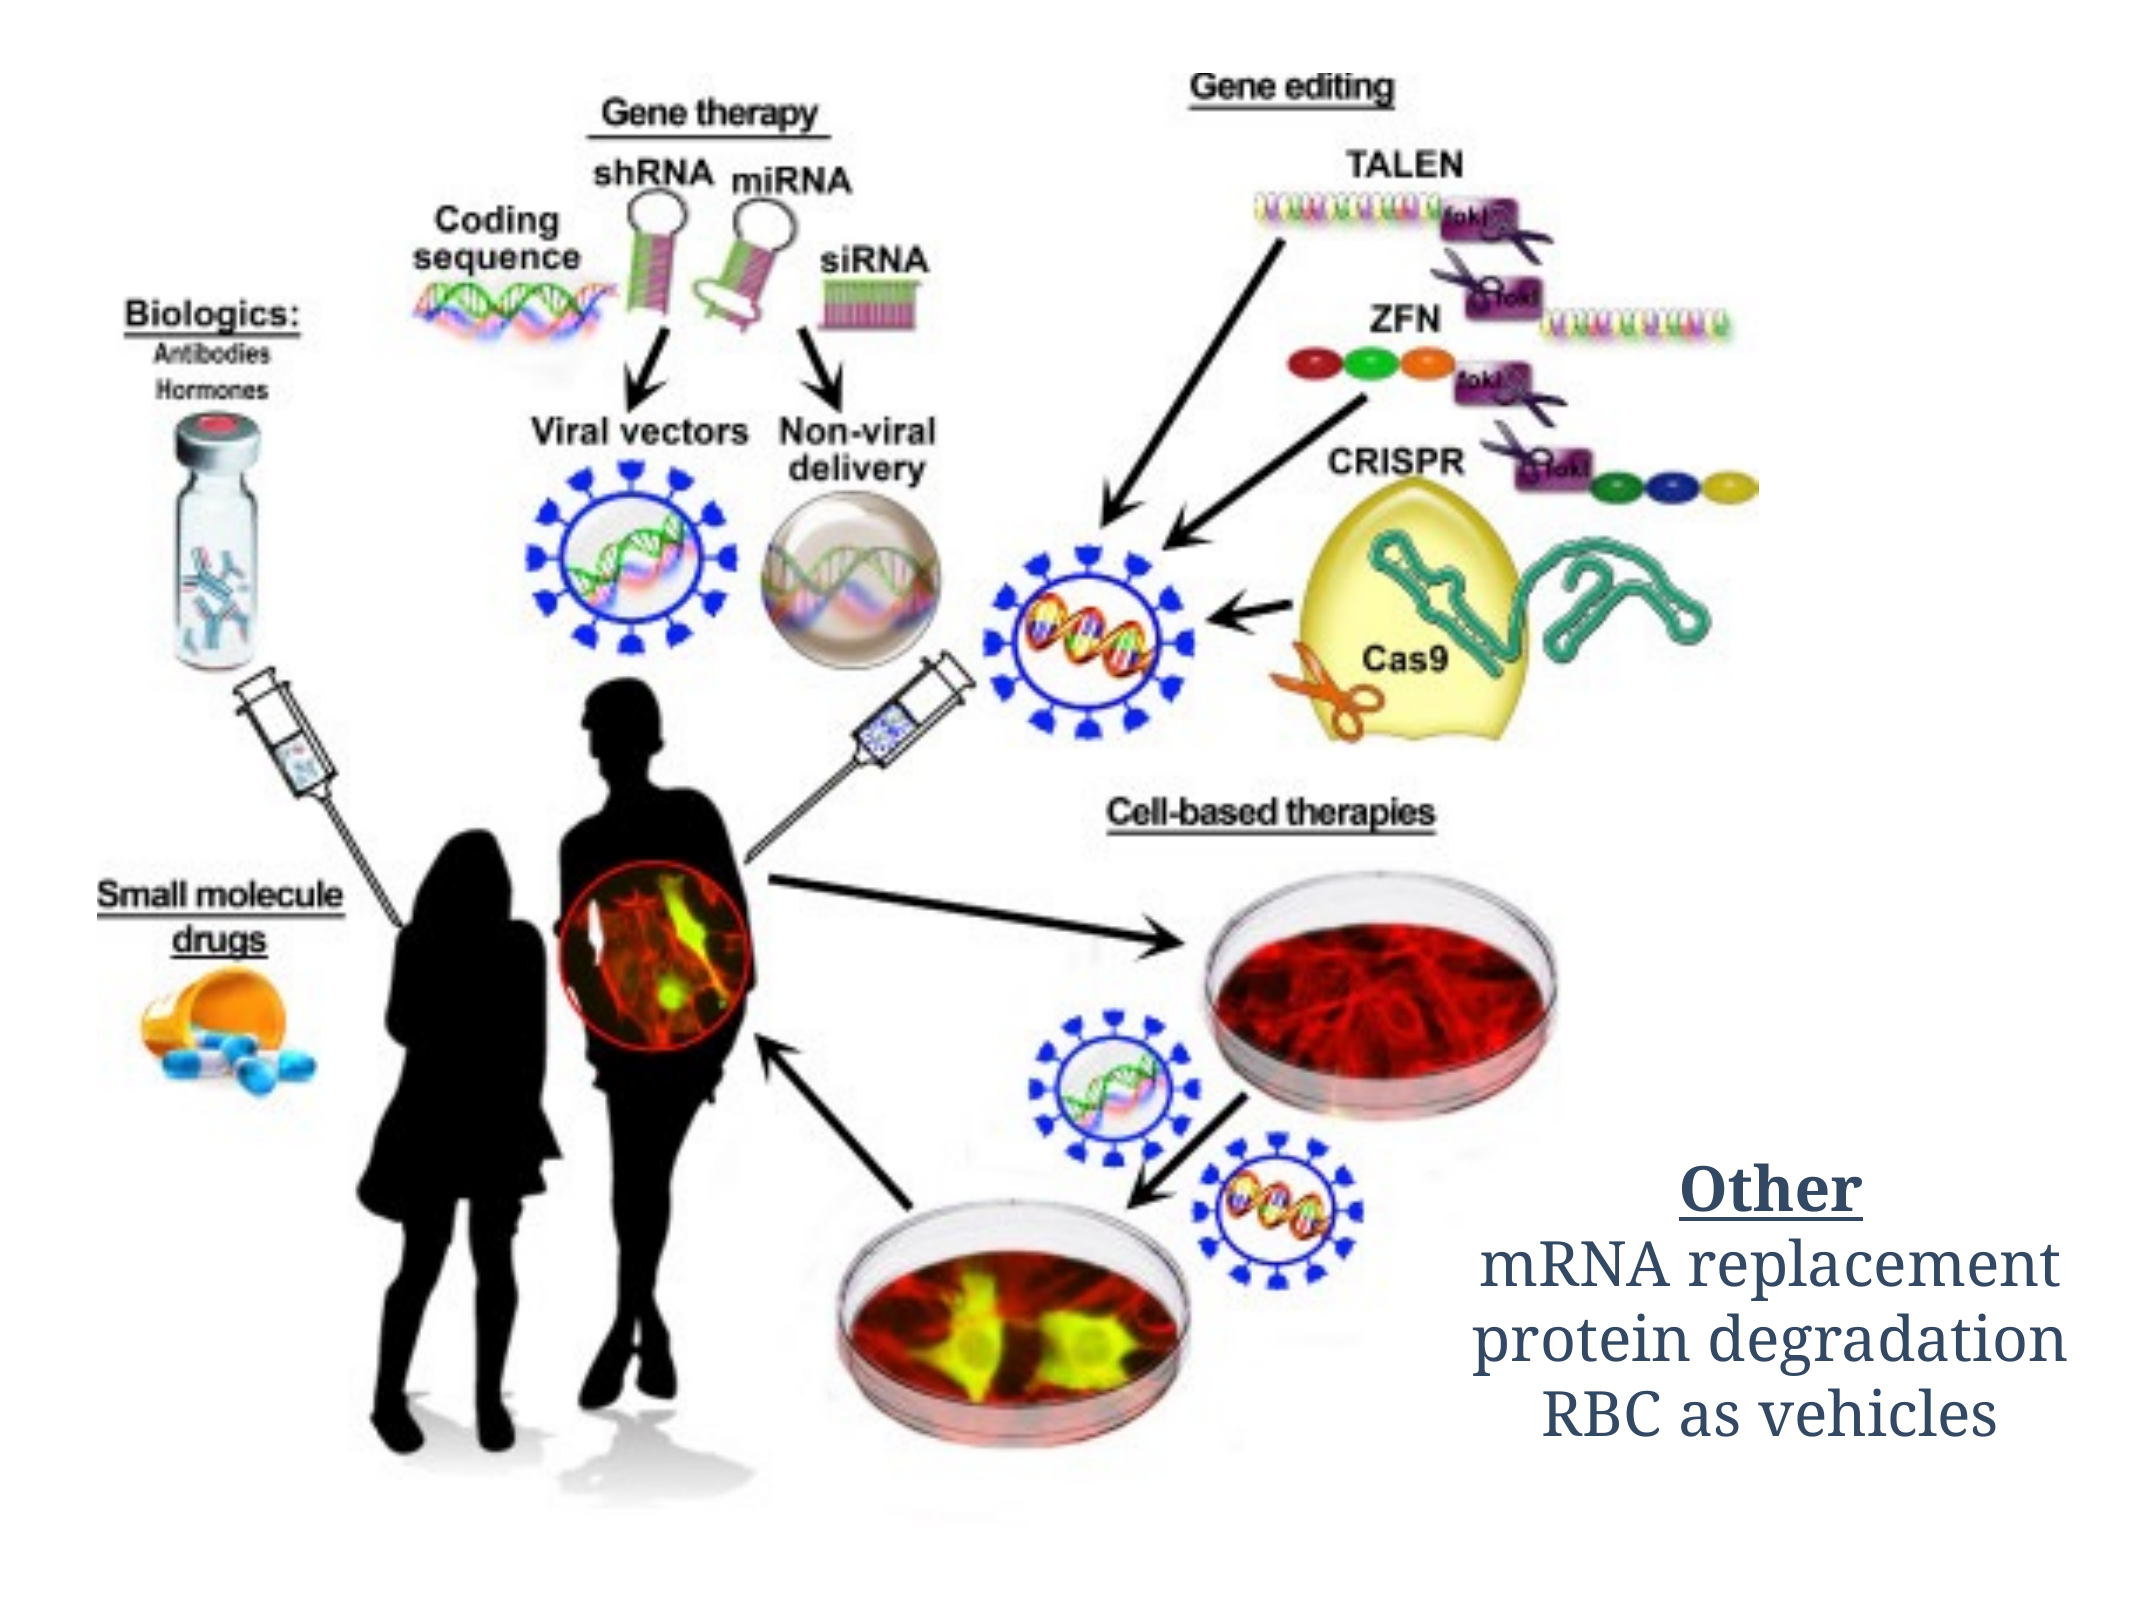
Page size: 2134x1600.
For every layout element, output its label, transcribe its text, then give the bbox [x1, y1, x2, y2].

picture [96, 72, 1759, 1528]
text_box Other mRNA replacement protein degradation RBC as vehicles [1759, 1141, 2078, 1458]
